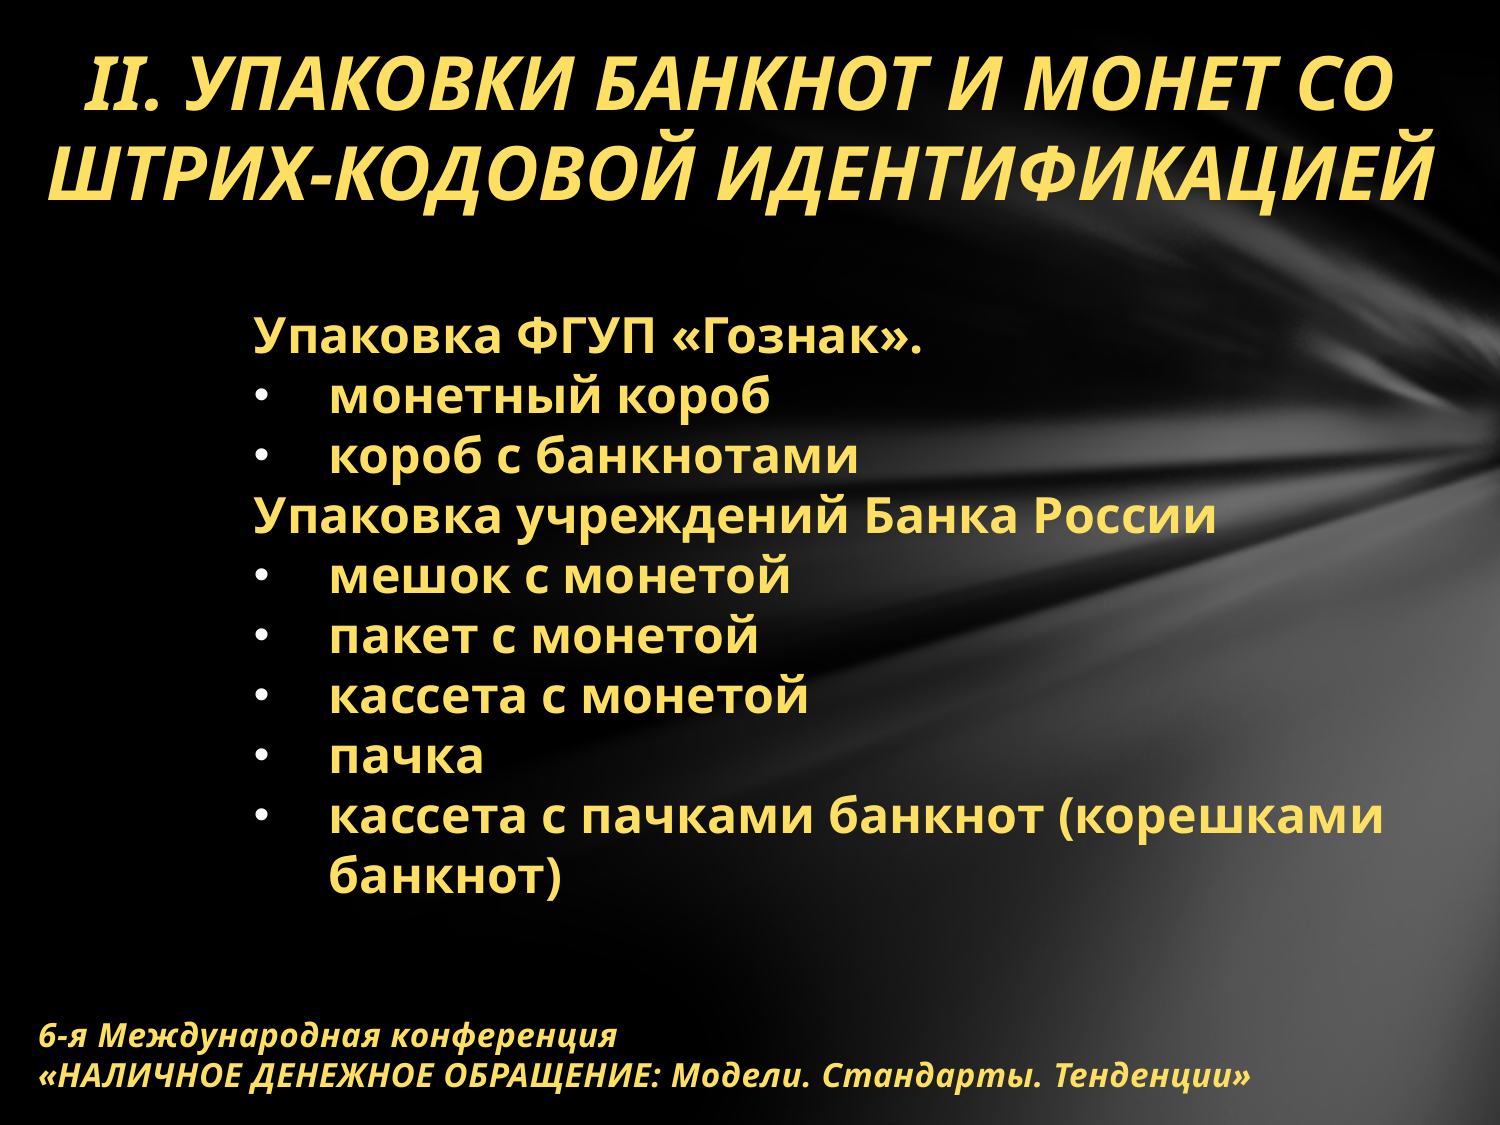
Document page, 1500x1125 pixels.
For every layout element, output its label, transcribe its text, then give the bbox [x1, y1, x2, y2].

text_box Упаковка ФГУП «Гознак». монетный короб короб с банкнотами Упаковка учреждений Банка России мешок с монетой пакет с монетой кассета с монетой пачка кассета с пачками банкнот (корешками банкнот) [253, 267, 1460, 941]
title II. Упаковки банкнот и монет со штрих-кодовой идентификацией [0, 37, 1483, 213]
text_box 6-я Международная конференция «НАЛИЧНОЕ ДЕНЕЖНОЕ ОБРАЩЕНИЕ: Модели. Стандарты. Тенденции» [38, 1004, 1468, 1094]
